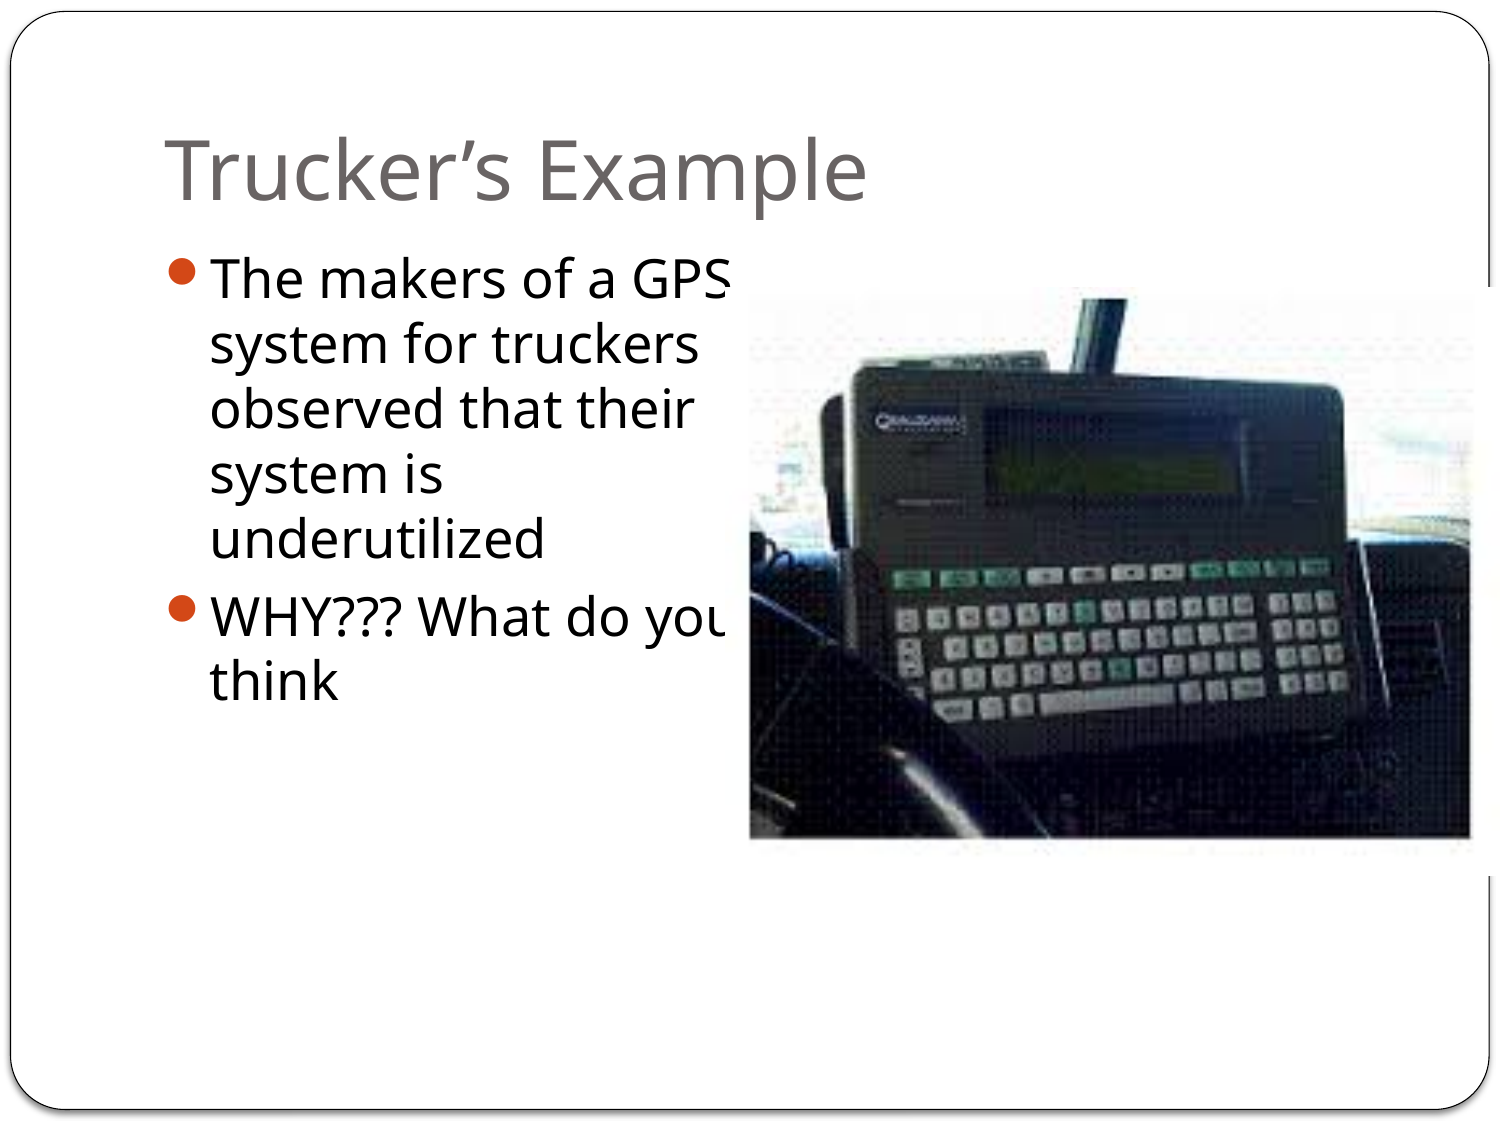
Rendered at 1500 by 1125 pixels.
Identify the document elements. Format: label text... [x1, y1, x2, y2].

title Trucker’s Example [150, 45, 1425, 233]
picture [724, 287, 1500, 876]
list The makers of a GPS system for truckers observed that their system is underutilized WHY??? What do you think [150, 237, 765, 988]
